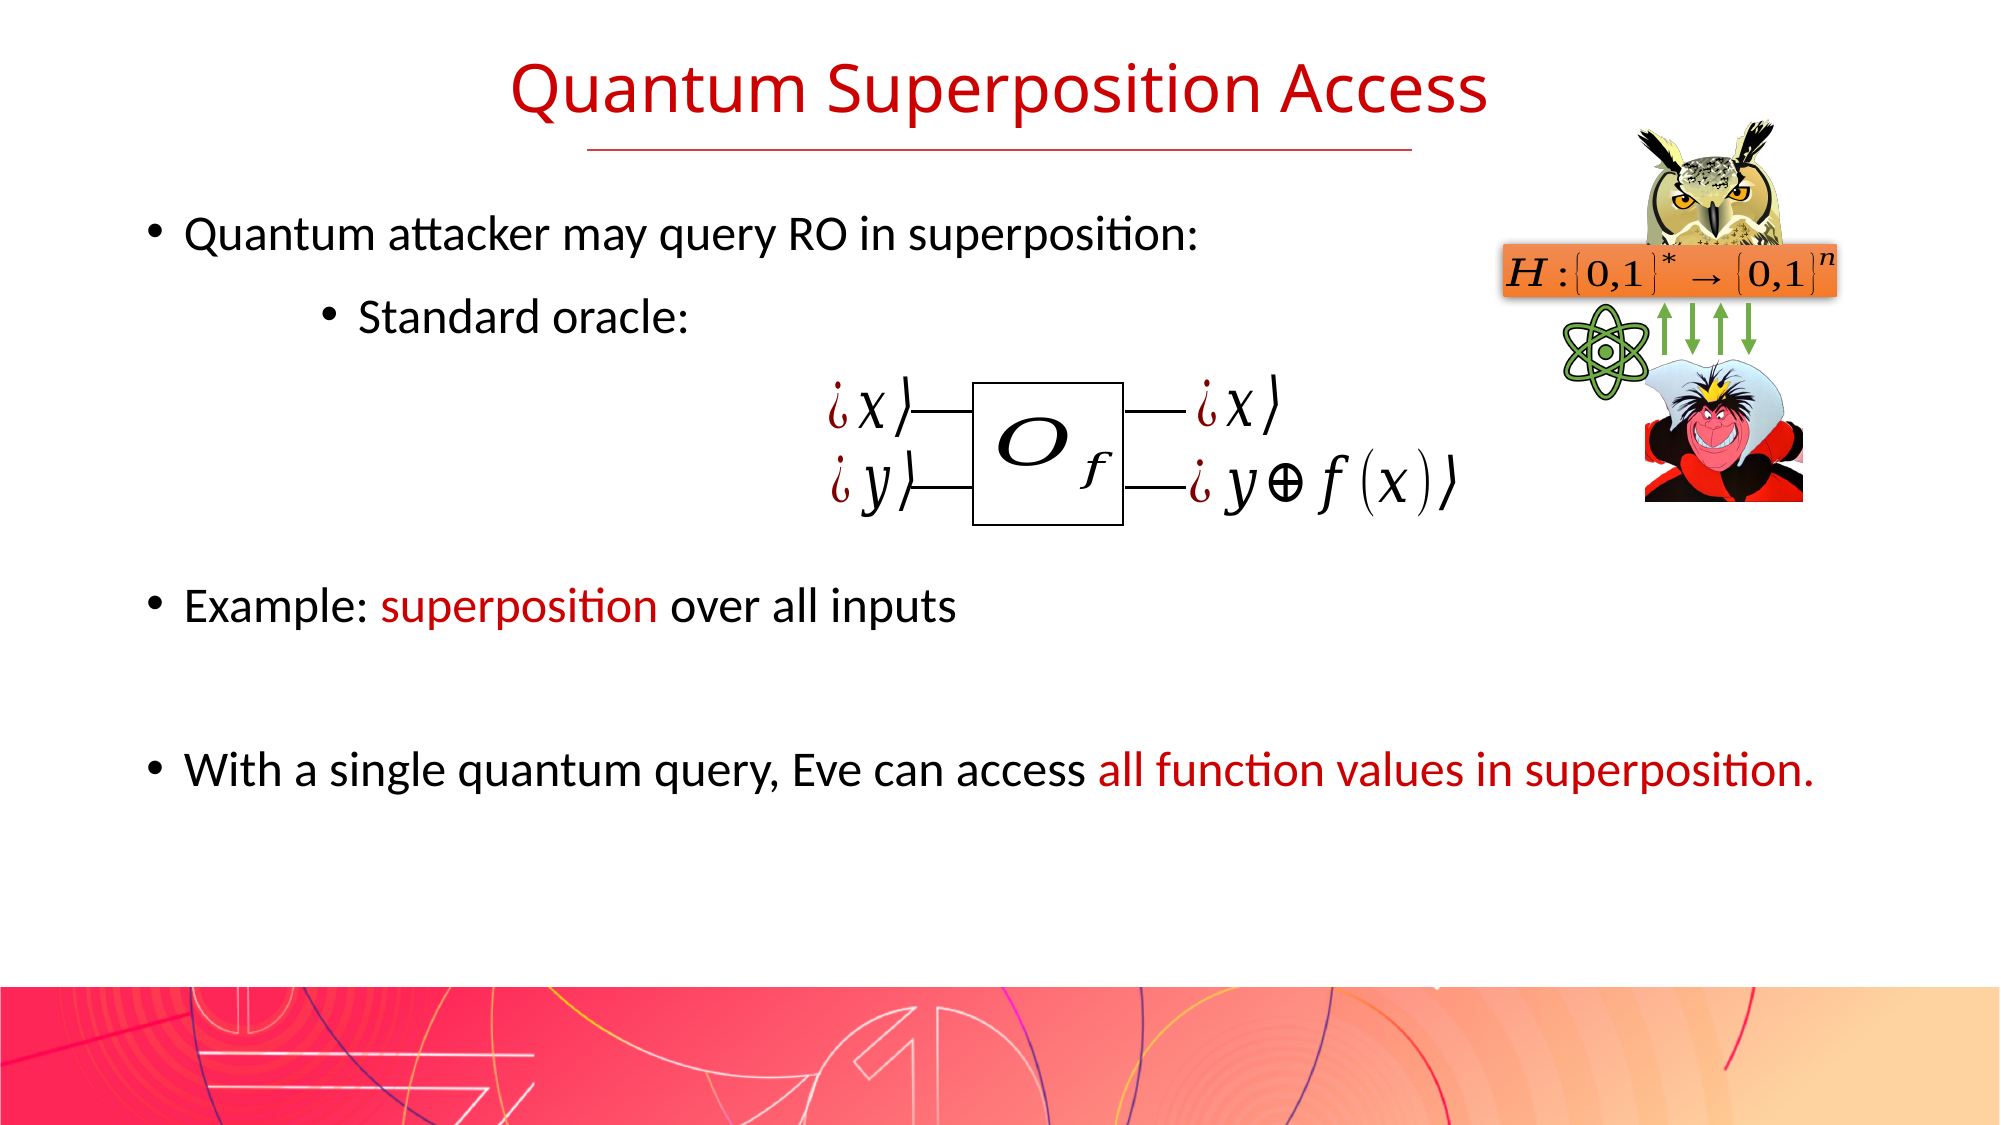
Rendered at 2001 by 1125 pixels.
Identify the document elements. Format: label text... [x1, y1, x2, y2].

text_box Quantum Superposition Access [249, 12, 1750, 169]
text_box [827, 367, 1462, 526]
picture [0, 987, 2000, 1125]
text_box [1503, 119, 1837, 502]
